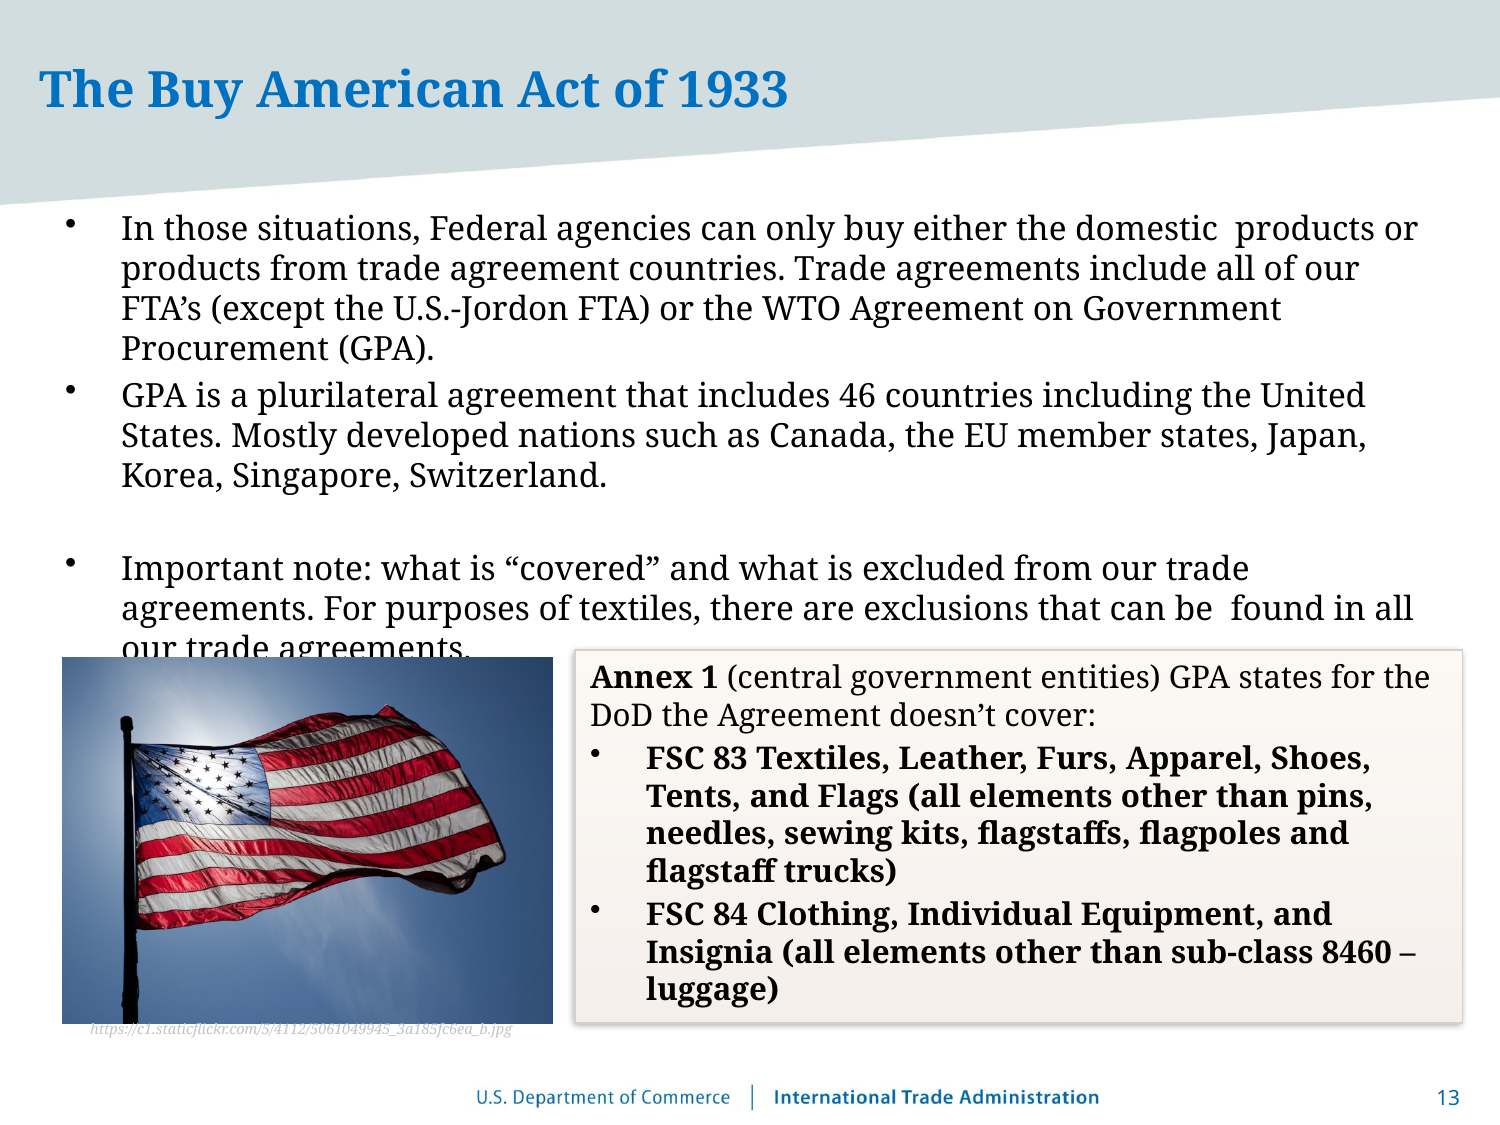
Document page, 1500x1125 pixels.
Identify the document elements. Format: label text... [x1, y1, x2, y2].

text_box Annex 1 (central government entities) GPA states for the DoD the Agreement doesn’t cover: FSC 83 Textiles, Leather, Furs, Apparel, Shoes, Tents, and Flags (all elements other than pins, needles, sewing kits, flagstaffs, flagpoles and flagstaff trucks) FSC 84 Clothing, Individual Equipment, and Insignia (all elements other than sub-class 8460 – luggage) [574, 649, 1463, 1024]
picture [0, 0, 1500, 1125]
list In those situations, Federal agencies can only buy either the domestic products or products from trade agreement countries. Trade agreements include all of our FTA’s (except the U.S.-Jordon FTA) or the WTO Agreement on Government Procurement (GPA). GPA is a plurilateral agreement that includes 46 countries including the United States. Mostly developed nations such as Canada, the EU member states, Japan, Korea, Singapore, Switzerland. Important note: what is “covered” and what is excluded from our trade agreements. For purposes of textiles, there are exclusions that can be found in all our trade agreements. [50, 200, 1463, 650]
slide_number 13 [1299, 1076, 1476, 1125]
title The Buy American Act of 1933 [24, 12, 1213, 163]
text_box https://c1.staticflickr.com/5/4112/5061049945_3a185fc6ea_b.jpg [50, 1012, 553, 1045]
